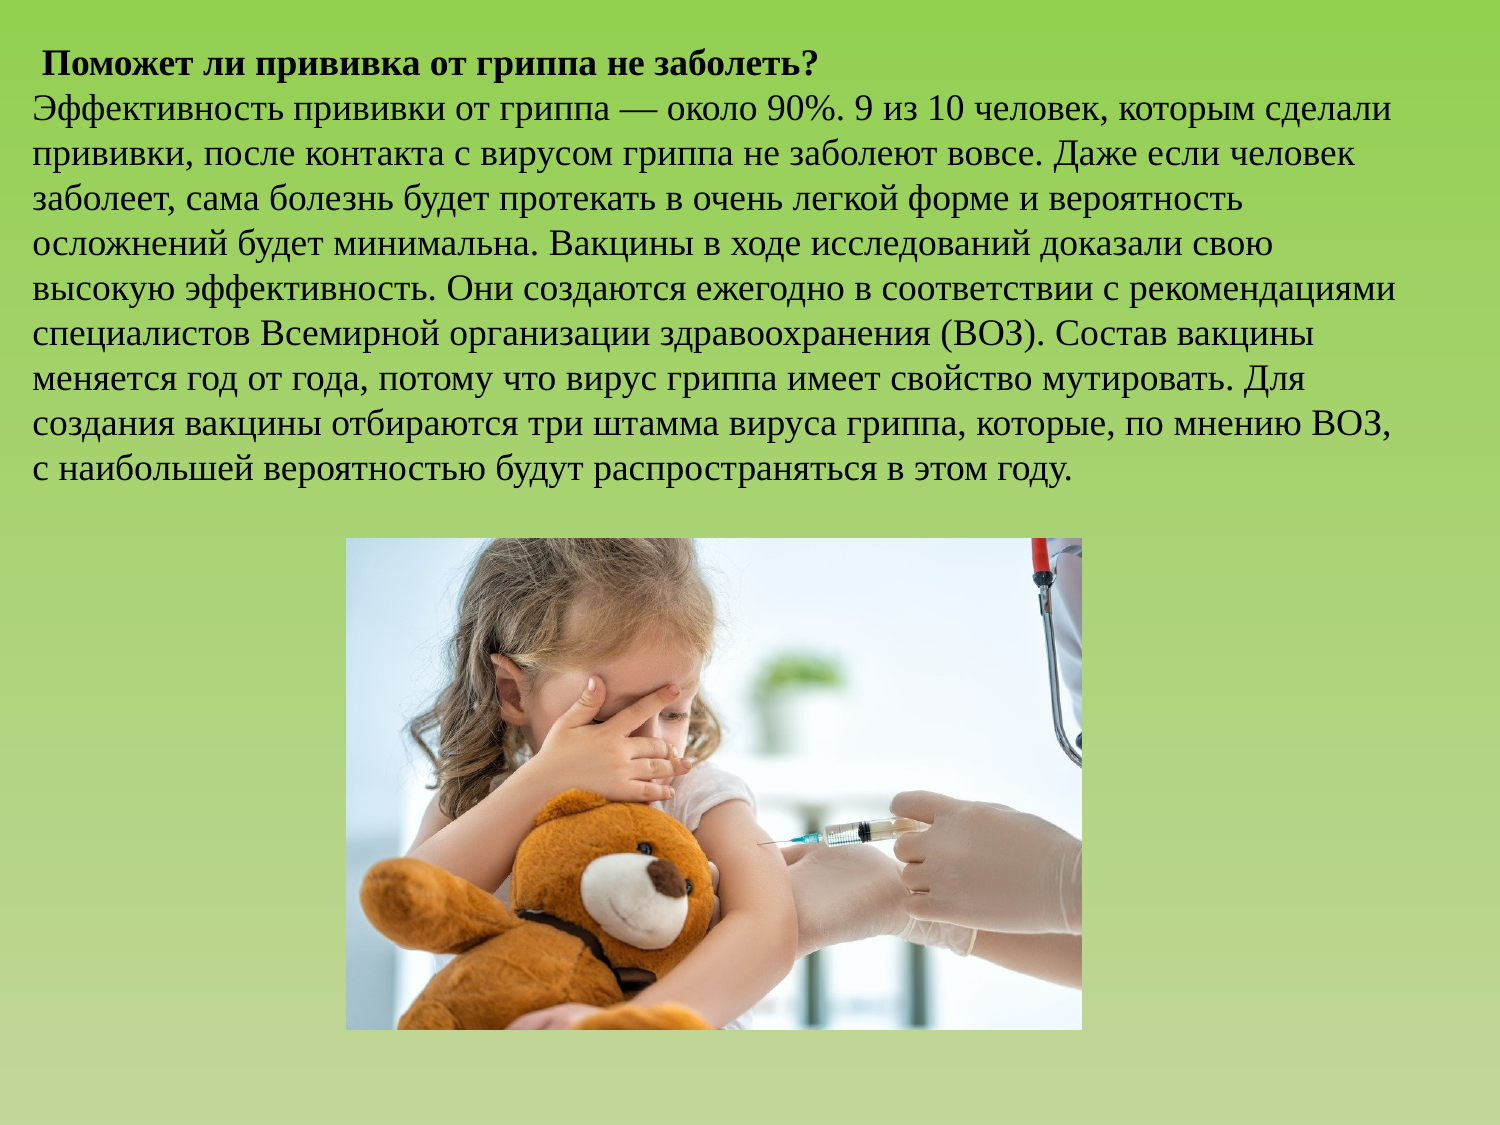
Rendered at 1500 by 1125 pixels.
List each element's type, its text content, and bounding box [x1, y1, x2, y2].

picture [346, 538, 1083, 1030]
text_box Поможет ли прививка от гриппа не заболеть? Эффективность прививки от гриппа — около 90%. 9 из 10 человек, которым сделали прививки, после контакта с вирусом гриппа не заболеют вовсе. Даже если человек заболеет, сама болезнь будет протекать в очень легкой форме и вероятность осложнений будет минимальна. Вакцины в ходе исследований доказали свою высокую эффективность. Они создаются ежегодно в соответствии с рекомендациями специалистов Всемирной организации здравоохранения (ВОЗ). Состав вакцины меняется год от года, потому что вирус гриппа имеет свойство мутировать. Для создания вакцины отбираются три штамма вируса гриппа, которые, по мнению ВОЗ, с наибольшей вероятностью будут распространяться в этом году. [17, 30, 1436, 496]
